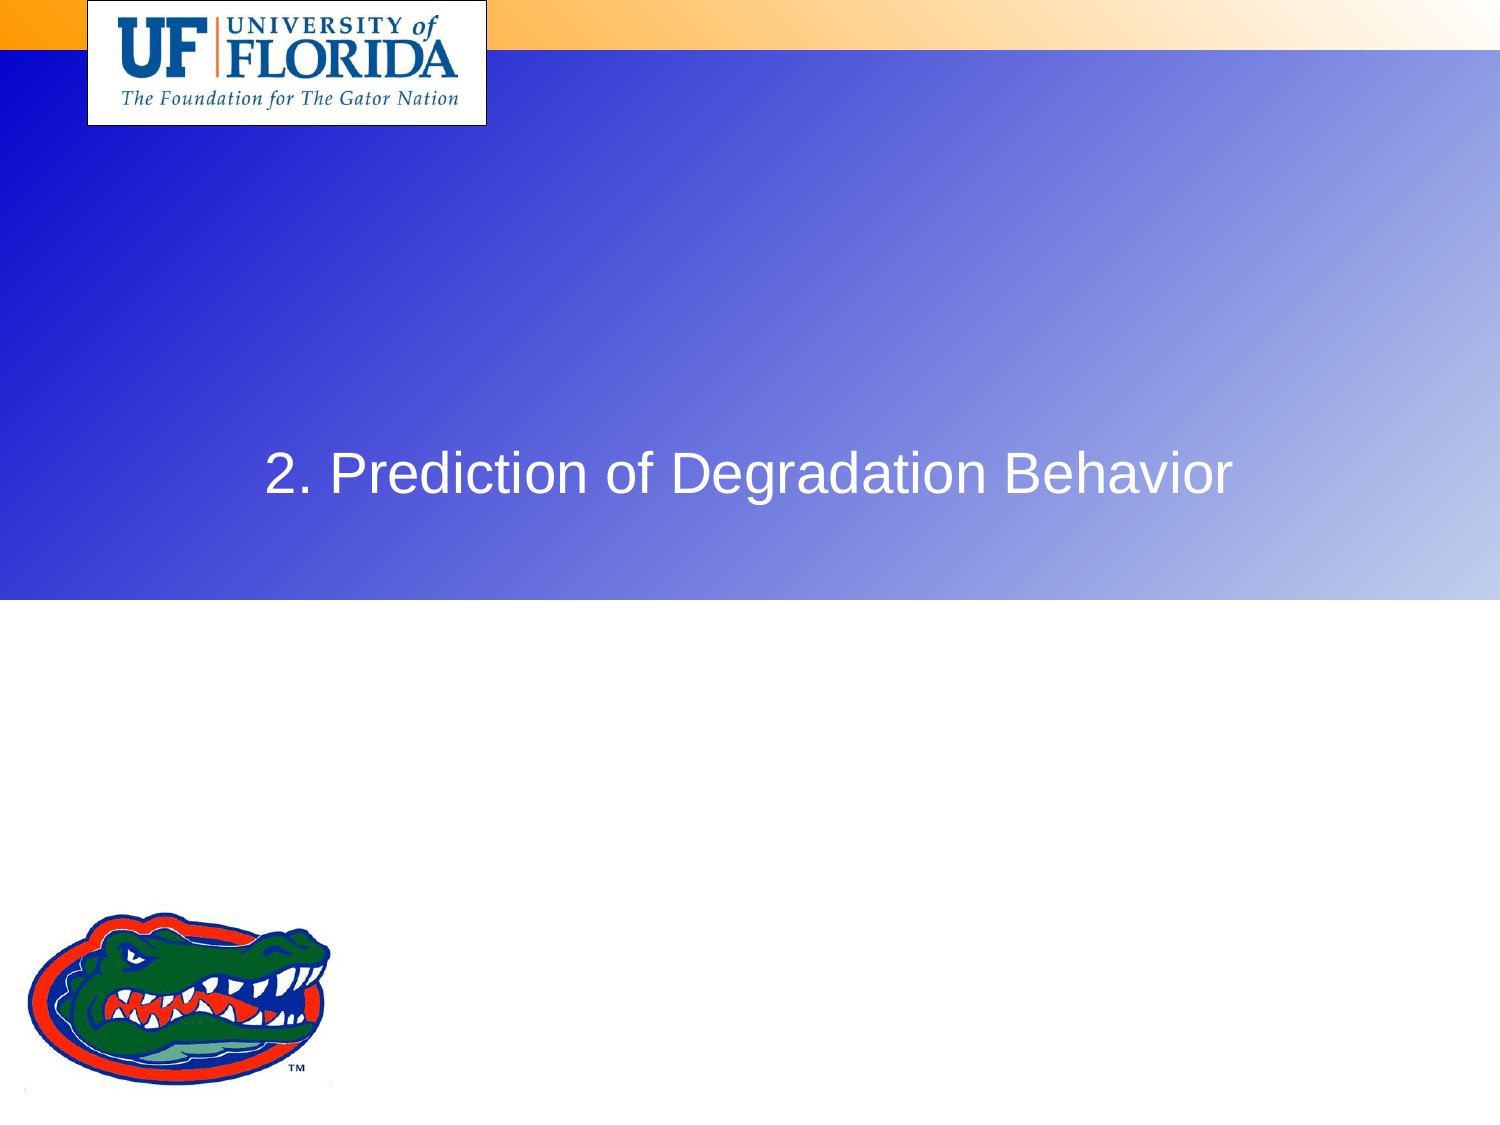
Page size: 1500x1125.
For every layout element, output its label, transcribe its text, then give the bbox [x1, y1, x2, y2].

picture [118, 15, 458, 110]
title 2. Prediction of Degradation Behavior [112, 349, 1388, 591]
picture [24, 902, 338, 1090]
